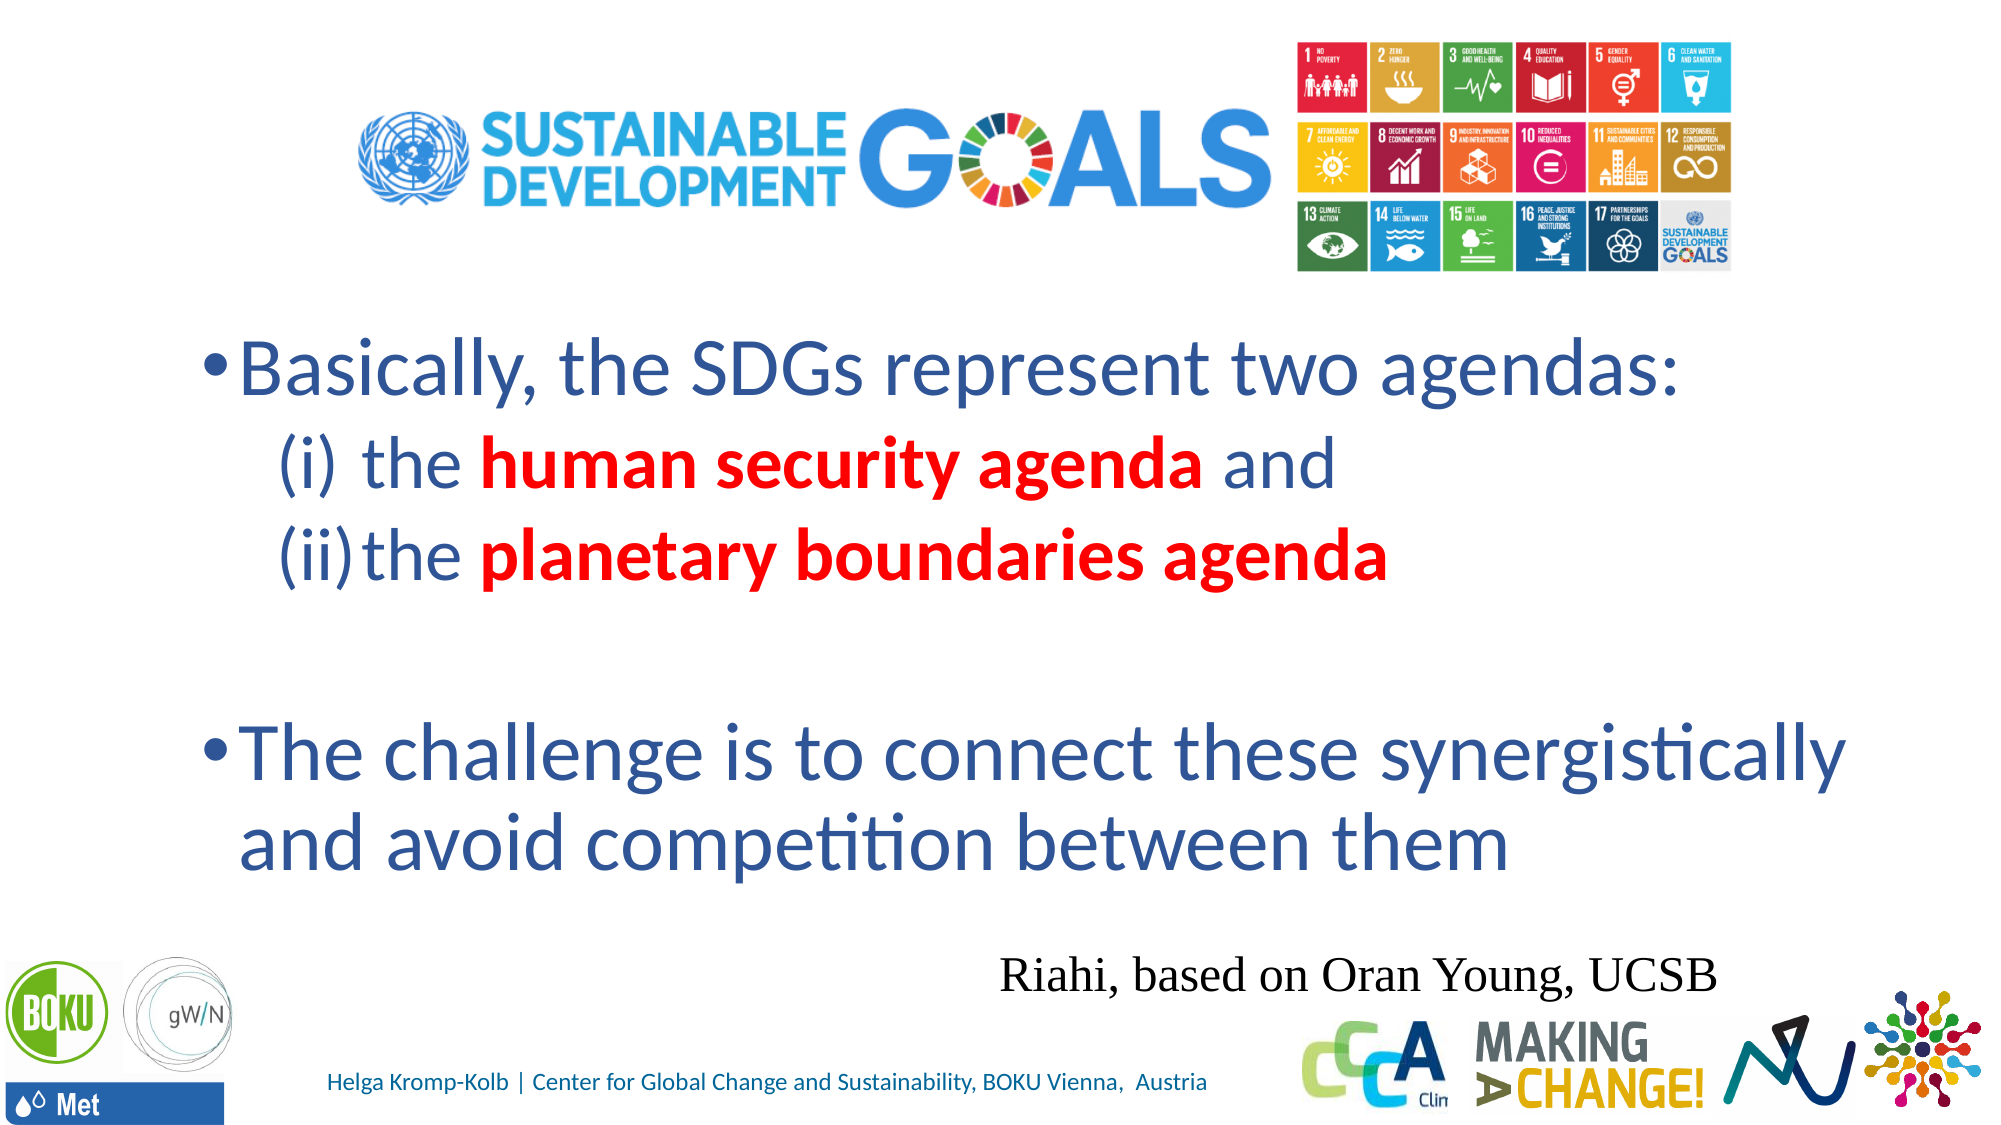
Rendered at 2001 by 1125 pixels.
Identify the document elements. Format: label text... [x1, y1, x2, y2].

picture [1864, 991, 1989, 1107]
picture [5, 957, 237, 1125]
text_box Riahi, based on Oran Young, UCSB [984, 934, 1747, 1010]
picture [1469, 1015, 1707, 1116]
picture [326, 32, 1733, 279]
picture [1302, 1021, 1448, 1114]
list Basically, the SDGs represent two agendas: the human security agenda and the planetary boundaries agenda The challenge is to connect these synergistically and avoid competition between them [201, 323, 1857, 967]
picture [1708, 1015, 1856, 1121]
